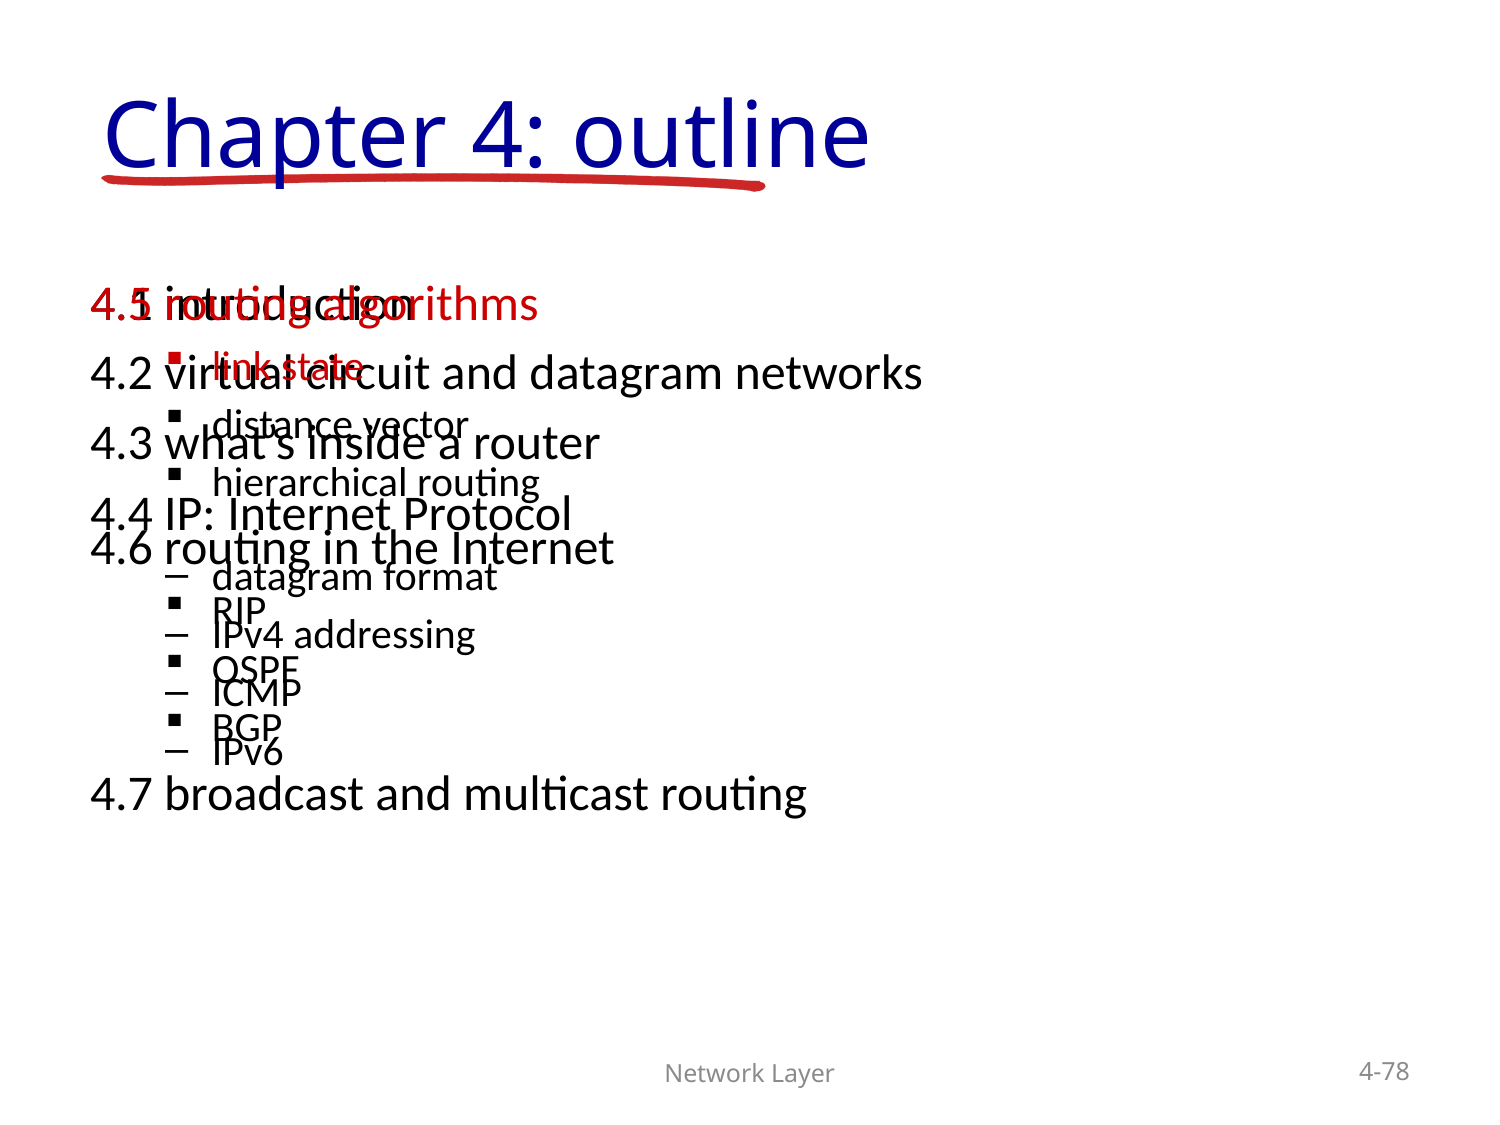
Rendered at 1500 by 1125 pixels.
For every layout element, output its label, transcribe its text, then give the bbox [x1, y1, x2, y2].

footer Network Layer [512, 1042, 988, 1103]
picture [98, 167, 774, 197]
list 4.5 routing algorithms link state distance vector hierarchical routing 4.6 routing in the Internet RIP OSPF BGP 4.7 broadcast and multicast routing [75, 262, 1425, 1005]
slide_number 4-78 [1074, 1042, 1425, 1103]
text_box Chapter 4: outline [87, 37, 1363, 225]
